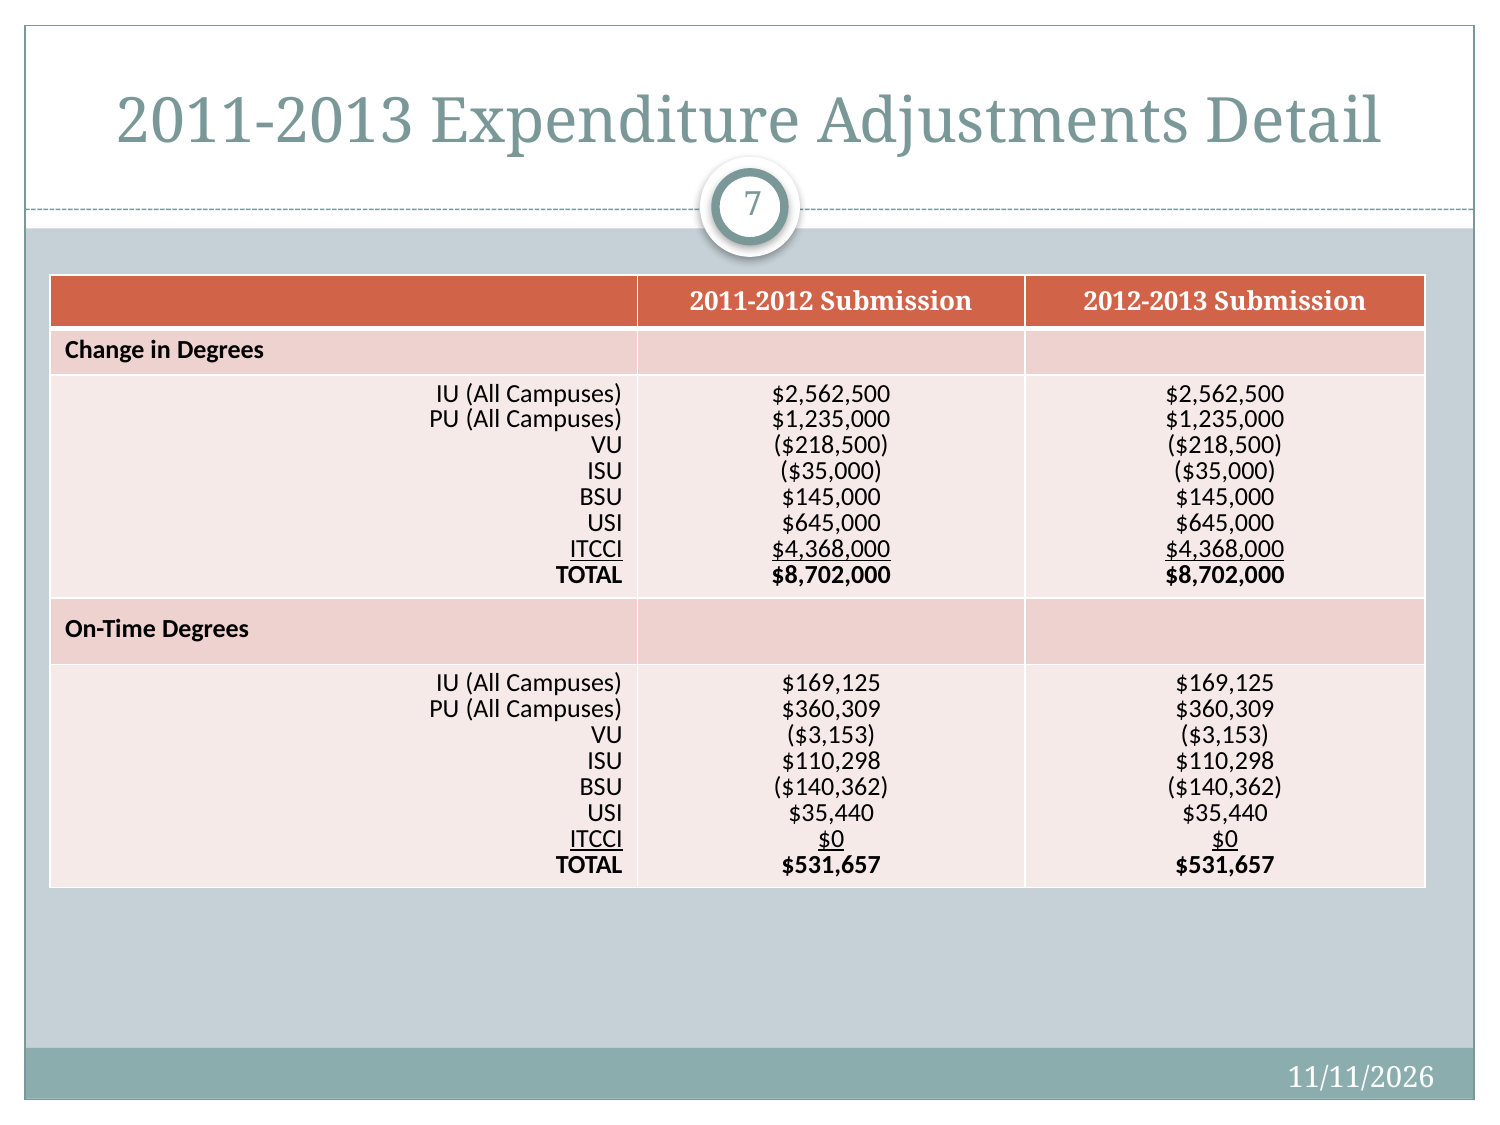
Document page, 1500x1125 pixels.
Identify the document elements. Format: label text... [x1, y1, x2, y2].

table_cell $169,125 $360,309 ($3,153) $110,298 ($140,362) $35,440 $0 $531,657 [638, 665, 1024, 887]
table_cell $2,562,500 $1,235,000 ($218,500) ($35,000) $145,000 $645,000 $4,368,000 $8,702,000 [1026, 376, 1424, 597]
table_cell $2,562,500 $1,235,000 ($218,500) ($35,000) $145,000 $645,000 $4,368,000 $8,702,000 [638, 376, 1024, 597]
table_header 2011-2012 Submission [638, 276, 1024, 326]
table_header 2012-2013 Submission [1026, 276, 1424, 326]
title 2011-2013 Expenditure Adjustments Detail [49, 37, 1450, 162]
table_cell [1026, 331, 1424, 374]
table_cell IU (All Campuses) PU (All Campuses) VU ISU BSU USI ITCCI TOTAL [51, 376, 637, 597]
table_cell On-Time Degrees [51, 599, 637, 664]
table_cell Change in Degrees [51, 331, 637, 374]
slide_number 7 [715, 168, 791, 241]
table_cell [1026, 599, 1424, 664]
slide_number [950, 1050, 1450, 1111]
table_cell $169,125 $360,309 ($3,153) $110,298 ($140,362) $35,440 $0 $531,657 [1026, 665, 1424, 887]
table_cell [638, 331, 1024, 374]
table_header [51, 276, 637, 326]
table_cell IU (All Campuses) PU (All Campuses) VU ISU BSU USI ITCCI TOTAL [51, 665, 637, 887]
table_cell [638, 599, 1024, 664]
